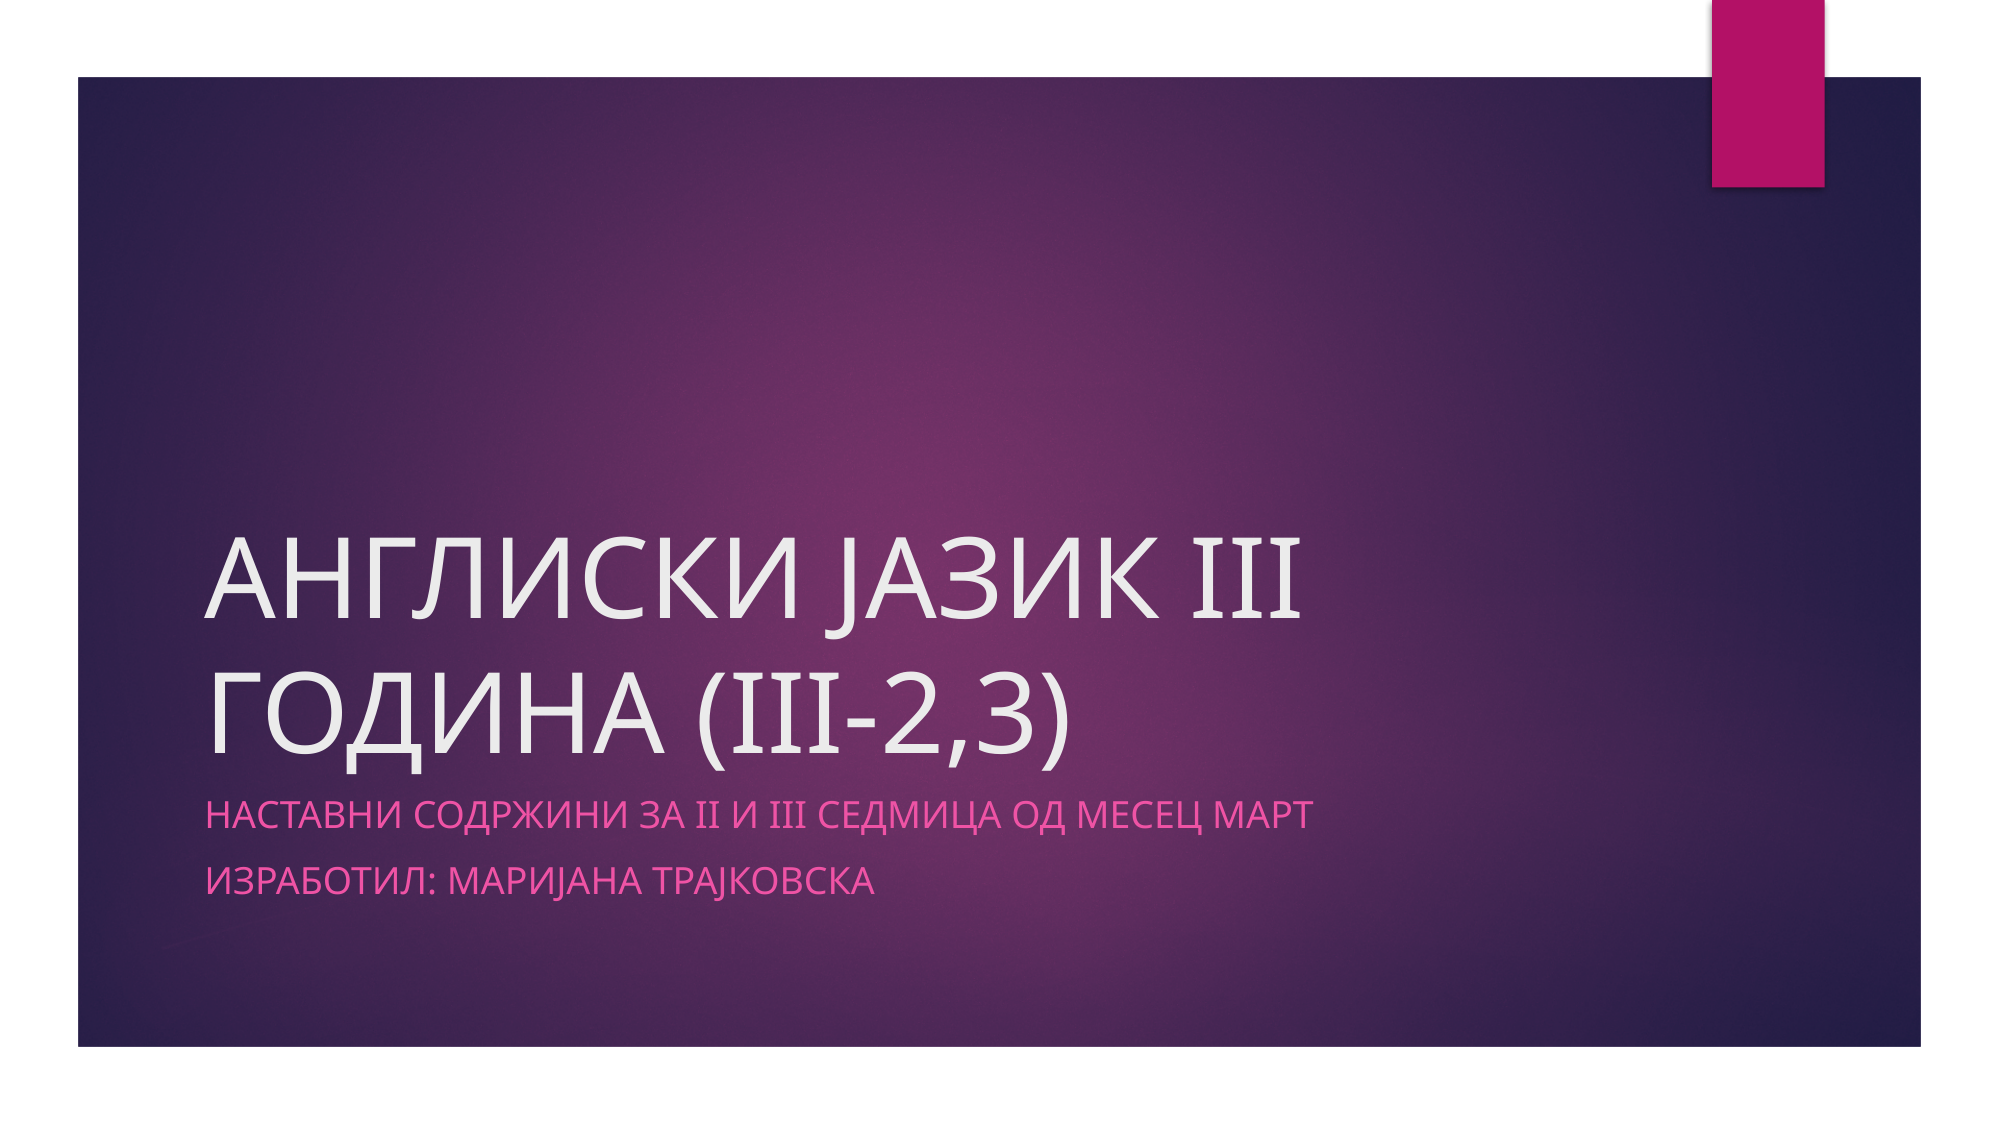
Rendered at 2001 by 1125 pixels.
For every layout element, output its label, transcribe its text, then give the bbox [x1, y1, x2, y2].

title АНГЛИСКИ ЈАЗИК III ГОДИНА (III-2,3) [189, 344, 1638, 783]
subtitle Наставни содржини за II и III седмица од месец Март изработил: Маријана Трајковска [189, 783, 1638, 925]
